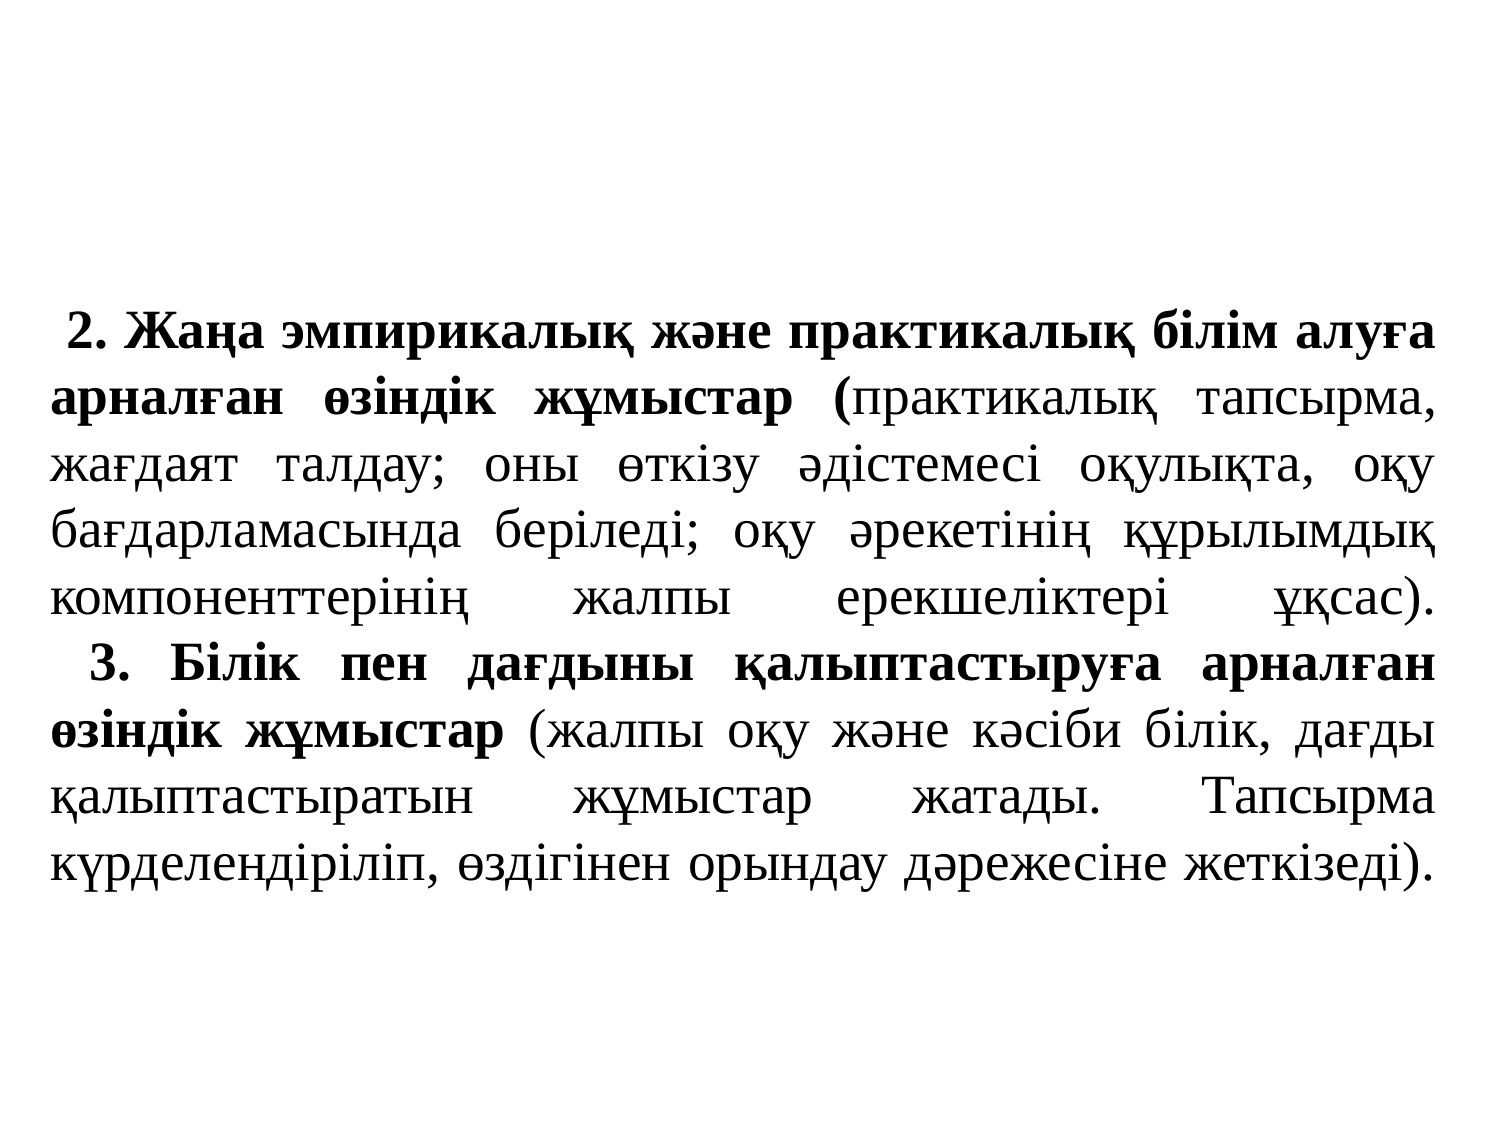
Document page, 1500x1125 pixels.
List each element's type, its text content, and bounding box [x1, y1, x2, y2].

title 2. Жаңа эмпирикалық және практикалық білім алуға арналған өзіндік жұмыстар (практикалық тапсырма, жағдаят талдау; оны өткізу әдістемесі оқулықта, оқу бағдарламасында беріледі; оқу әрекетінің құрылымдық компоненттерінің жалпы ерекшеліктері ұқсас). 3. Білік пен дағдыны қалыптастыруға арналған өзіндік жұмыстар (жалпы оқу және кәсіби білік, дағды қалыптастыратын жұмыстар жатады. Тапсырма күрделендіріліп, өздігінен орындау дәрежесіне жеткізеді). [35, 46, 1454, 1079]
